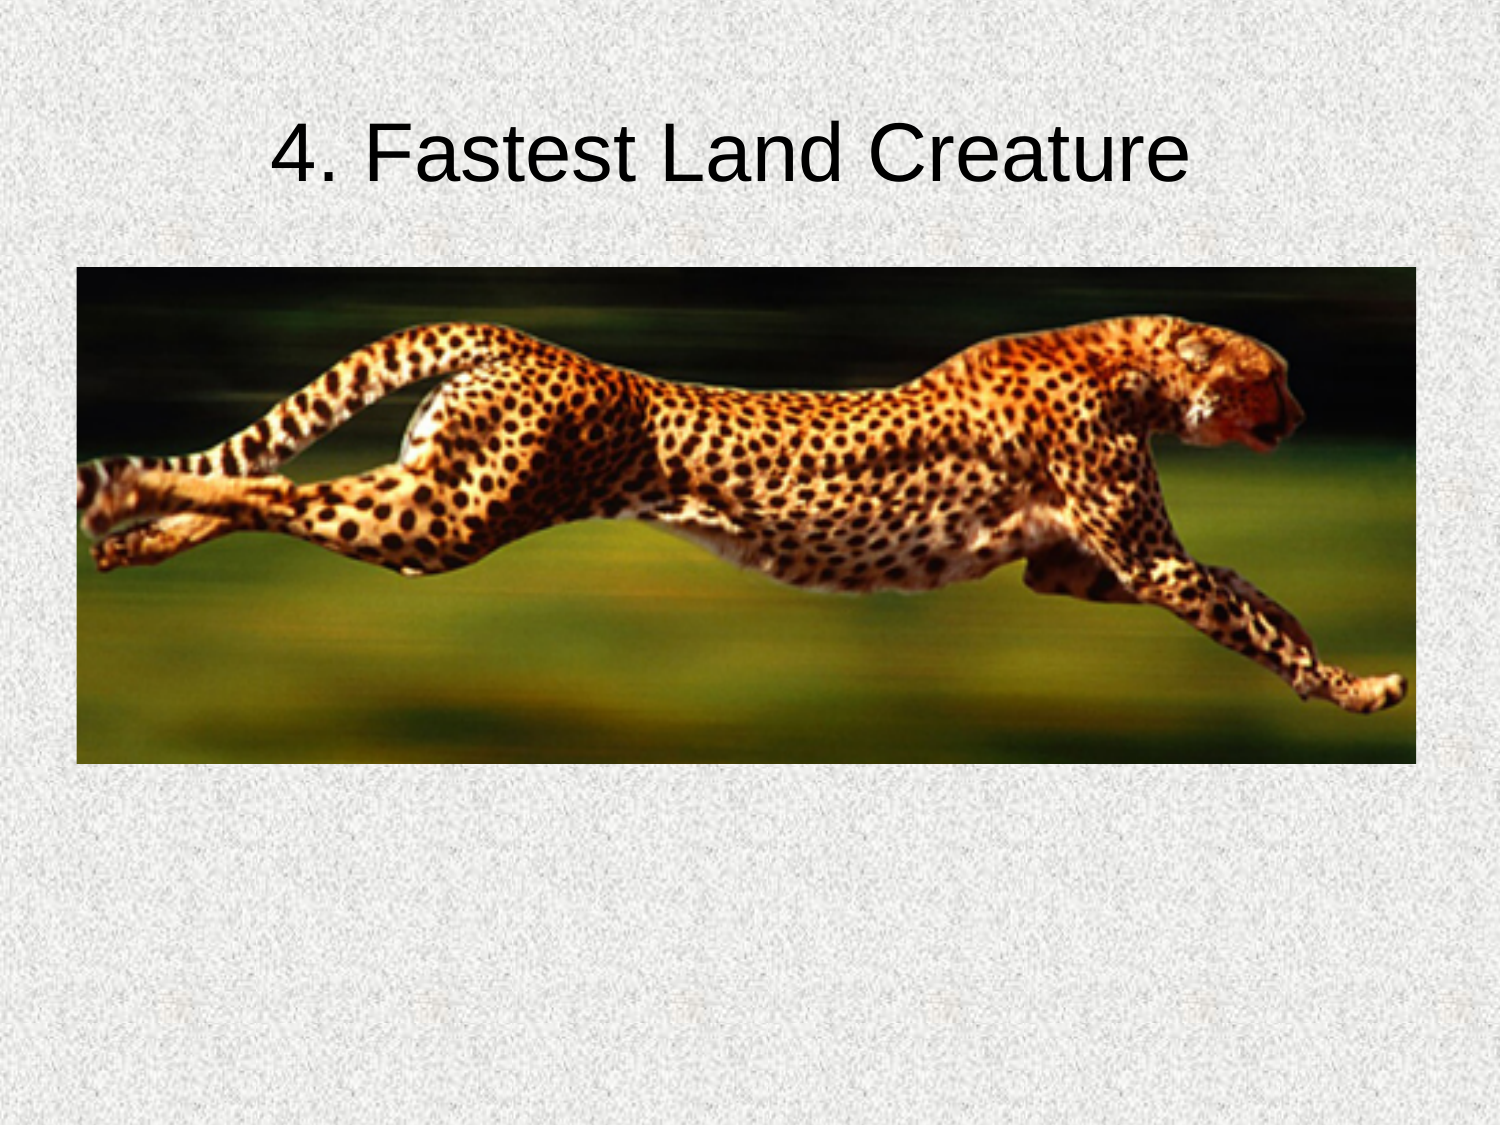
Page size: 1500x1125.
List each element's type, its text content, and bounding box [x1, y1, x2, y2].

title 4. Fastest Land Creature [27, 54, 1436, 243]
picture [0, 0, 1500, 1125]
